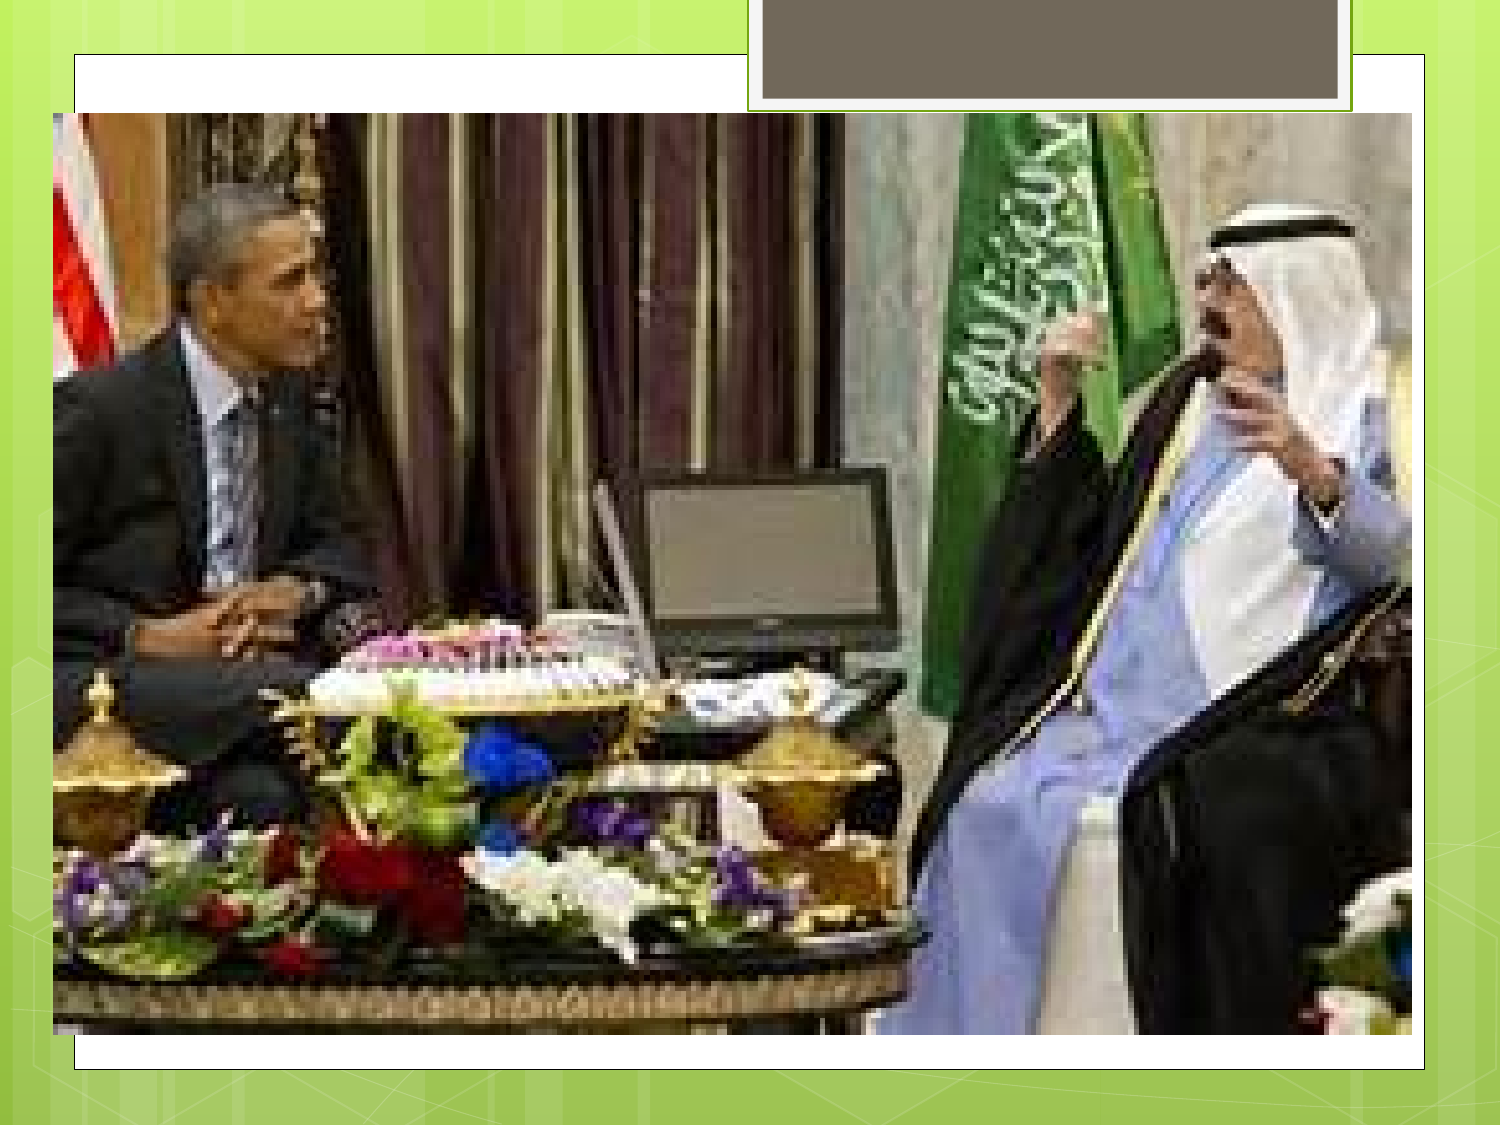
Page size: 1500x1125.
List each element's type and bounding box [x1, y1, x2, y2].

picture [52, 113, 1412, 1036]
